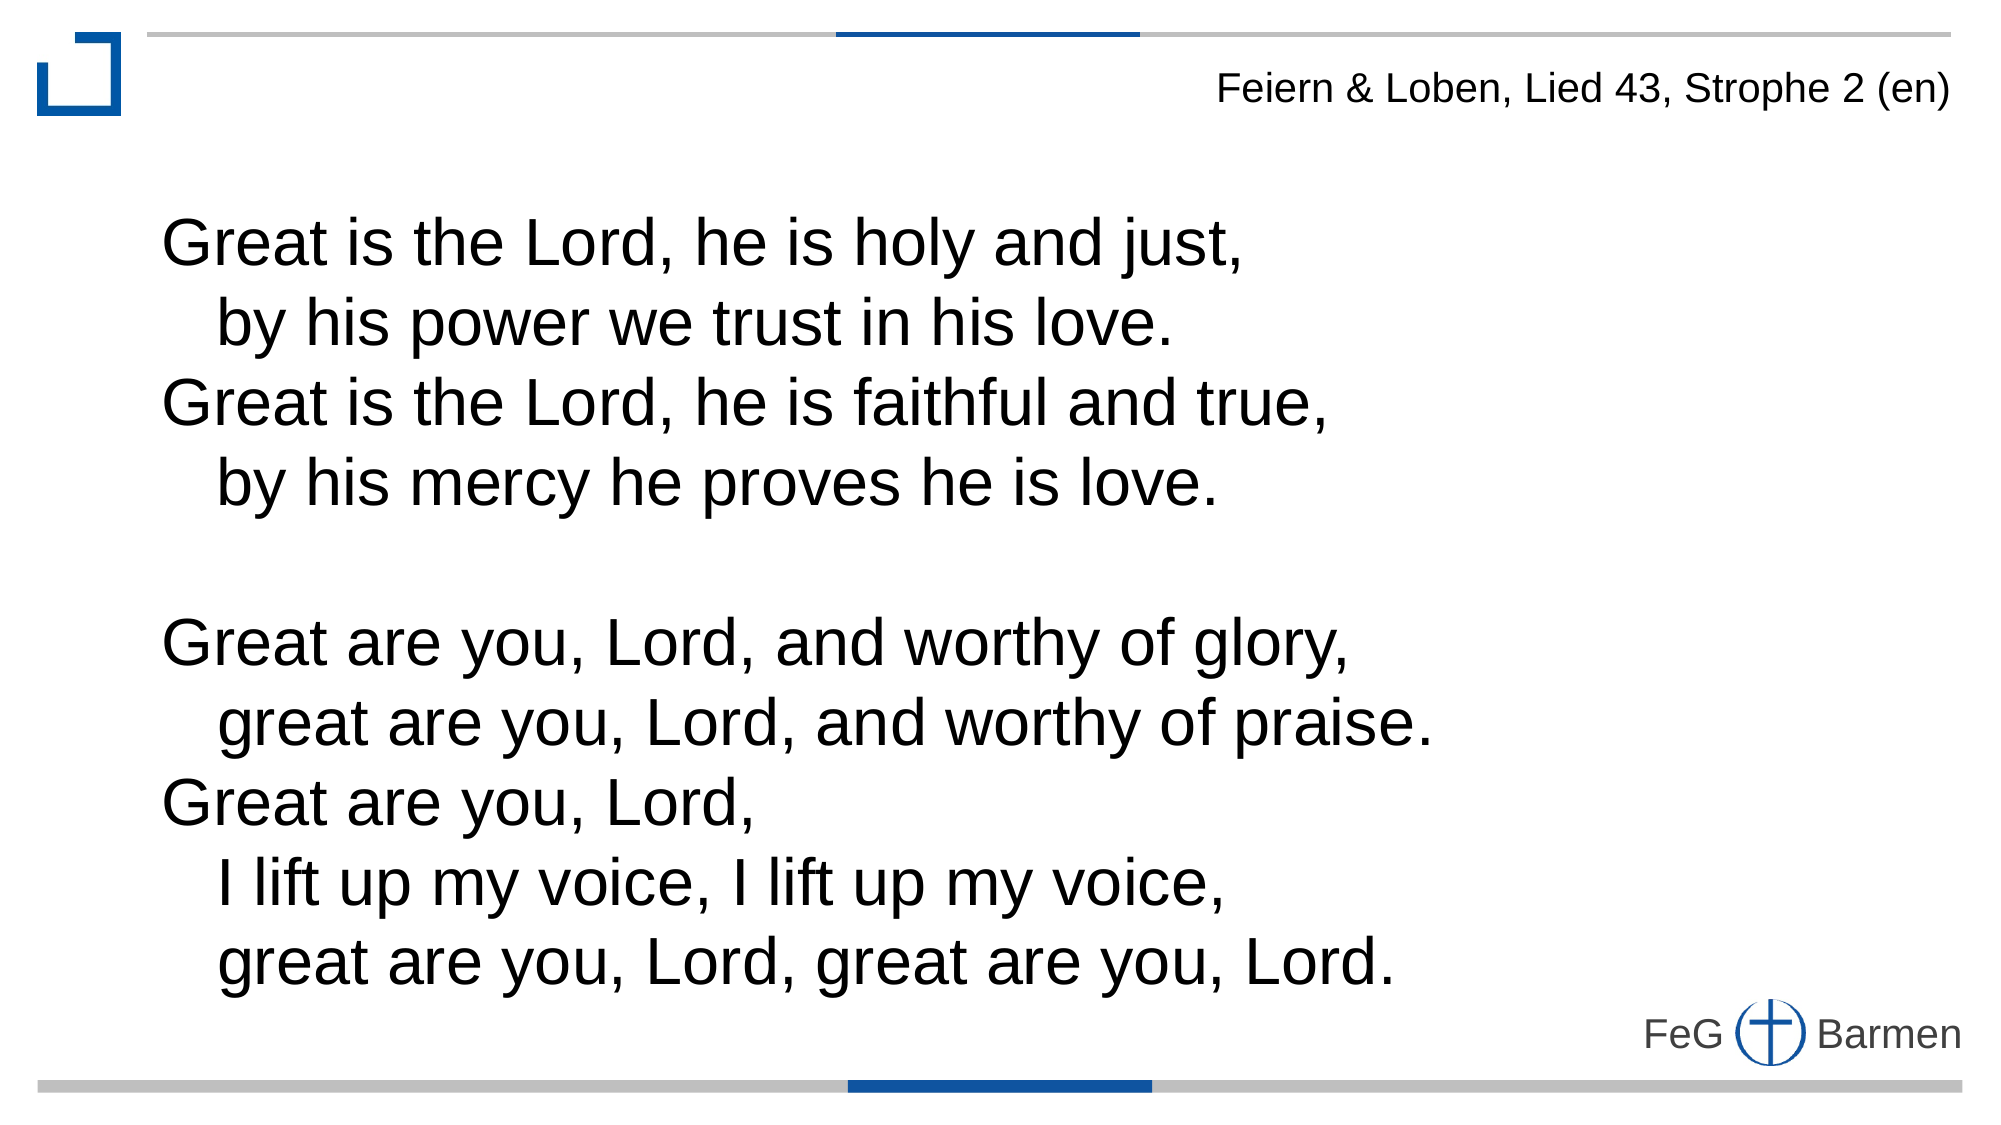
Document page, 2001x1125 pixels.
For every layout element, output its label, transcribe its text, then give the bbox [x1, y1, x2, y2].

picture [37, 32, 121, 116]
text_box Great is the Lord, he is holy and just, by his power we trust in his love. Great is the Lord, he is faithful and true, by his mercy he proves he is love. Great are you, Lord, and worthy of glory, great are you, Lord, and worthy of praise. Great are you, Lord, I lift up my voice, I lift up my voice, great are you, Lord, great are you, Lord. [146, 191, 1868, 1006]
text_box Feiern & Loben, Lied 43, Strophe 2 (en) [146, 53, 1952, 112]
picture [1735, 1006, 1806, 1066]
